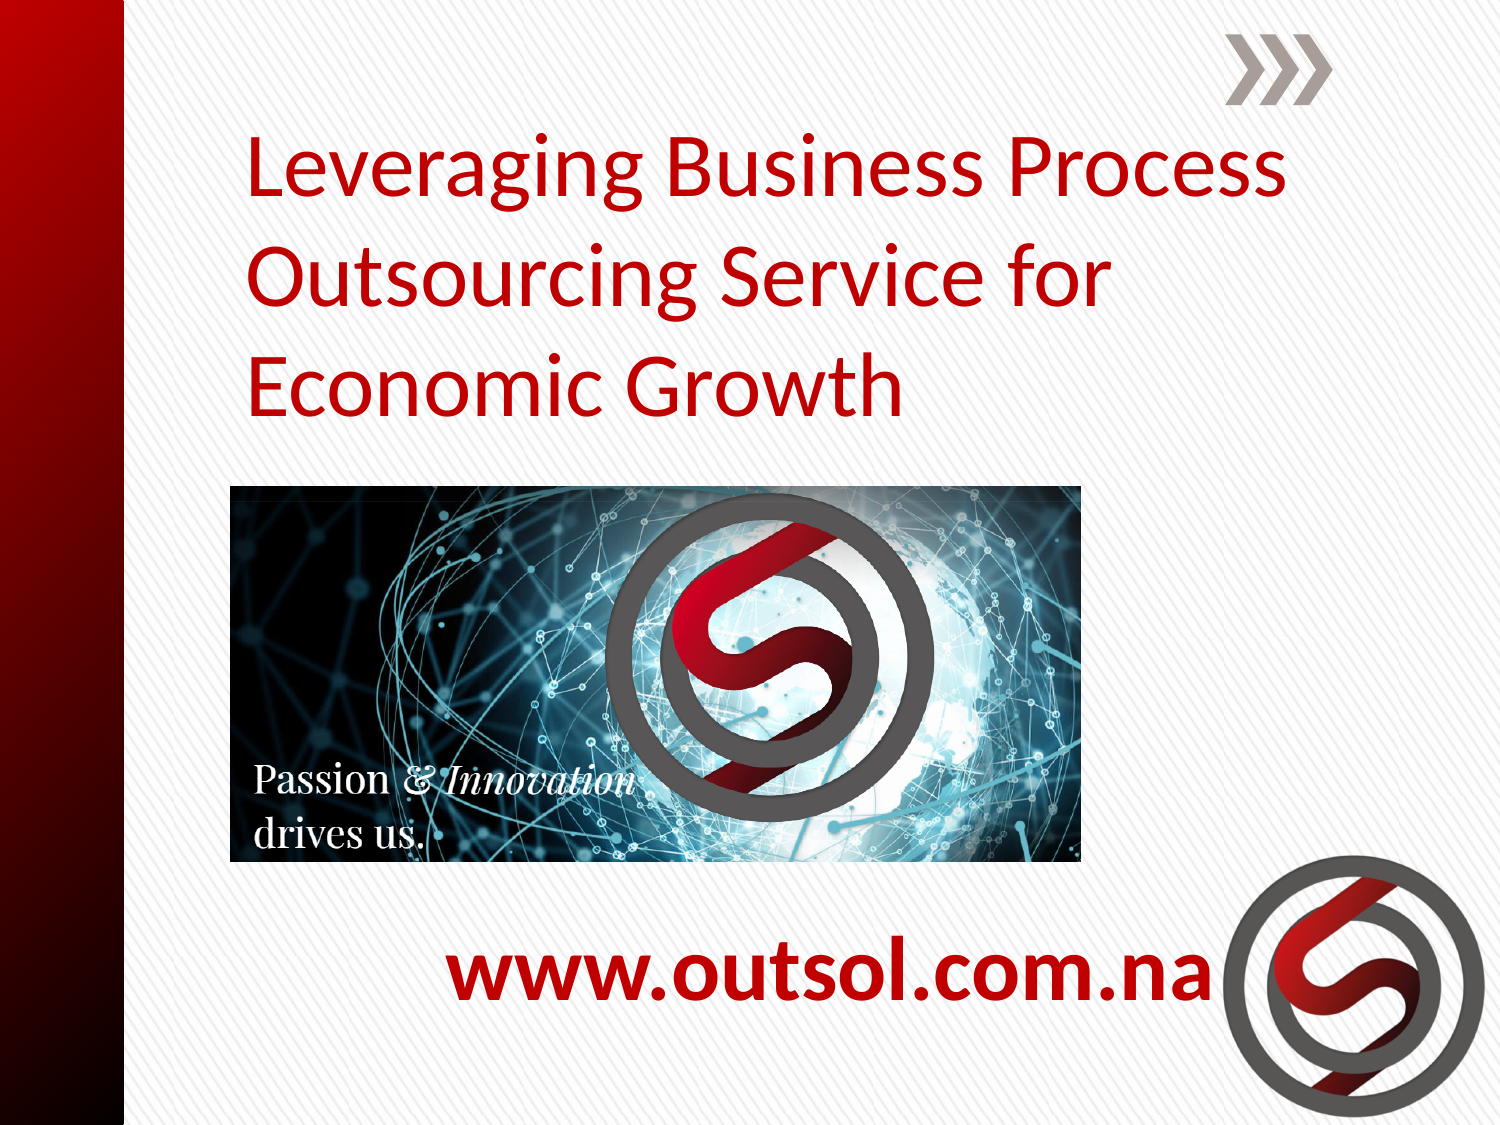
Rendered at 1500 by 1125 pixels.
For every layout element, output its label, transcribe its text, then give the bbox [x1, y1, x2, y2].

picture [1214, 1027, 1500, 1125]
text_box www.outsol.com.na [430, 901, 1500, 1027]
picture [229, 485, 1081, 862]
text_box Leveraging Business Process Outsourcing Service for Economic Growth [230, 97, 1341, 442]
picture [1244, 797, 1461, 901]
